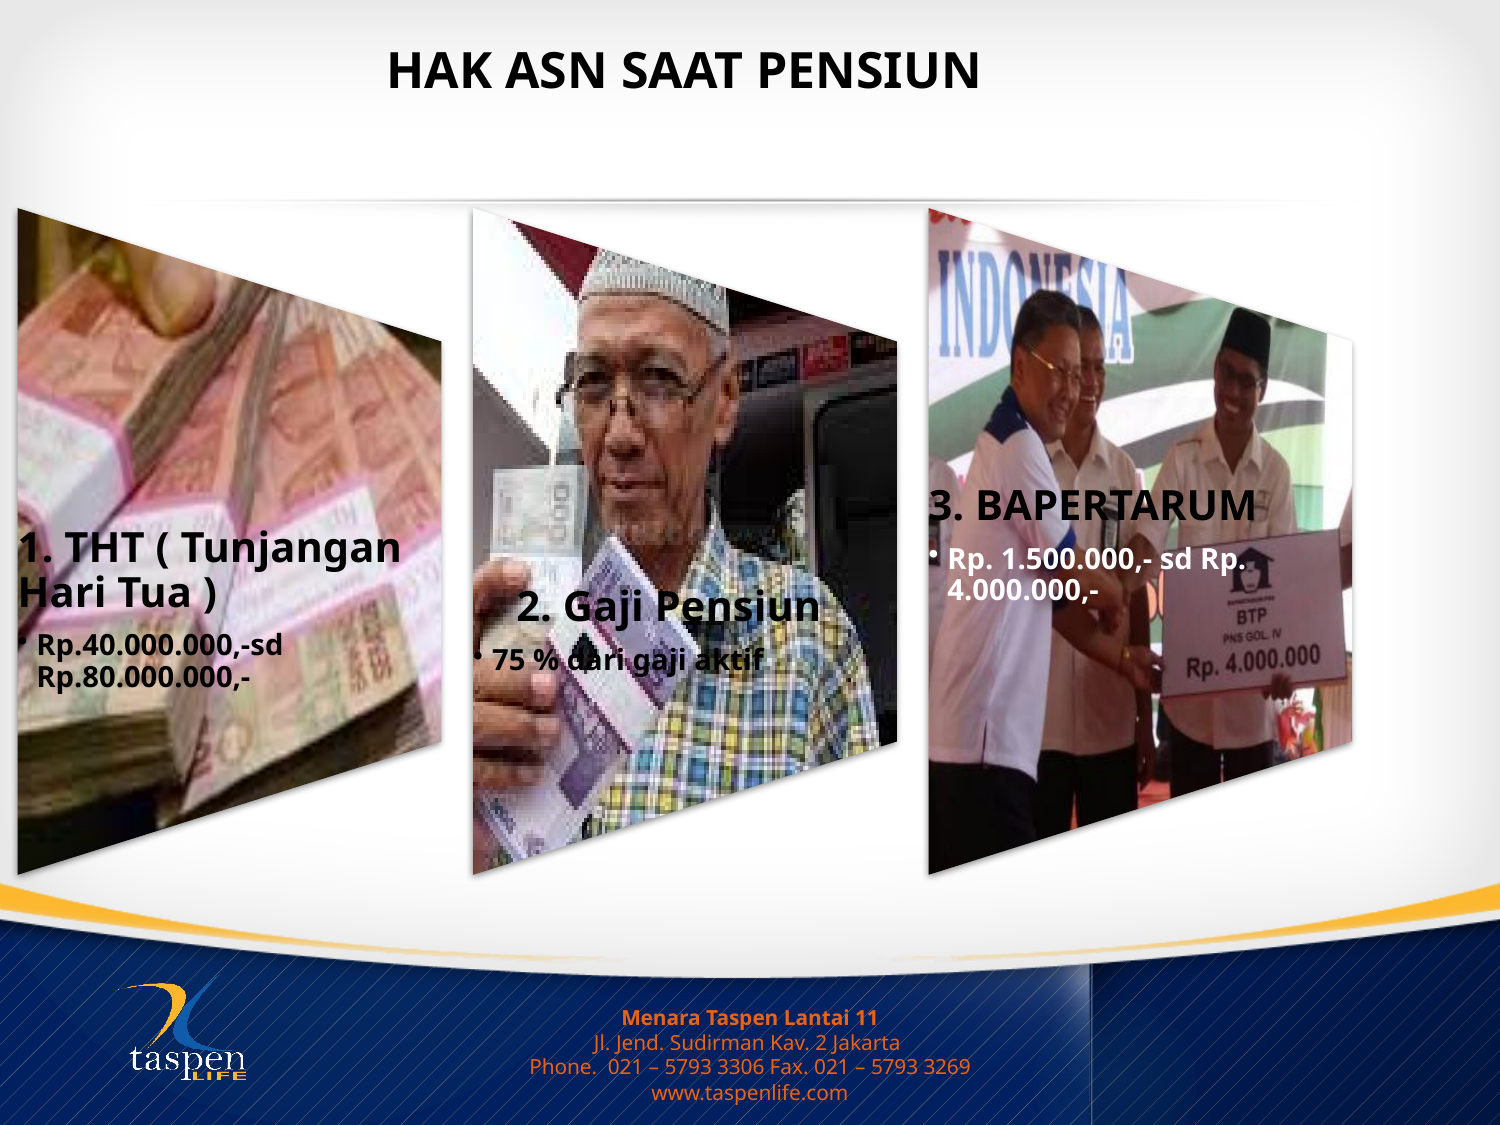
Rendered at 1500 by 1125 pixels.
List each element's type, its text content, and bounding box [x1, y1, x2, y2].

picture [0, 0, 1500, 1125]
text_box HAK ASN SAAT PENSIUN [371, 30, 1093, 106]
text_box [17, 207, 1353, 875]
